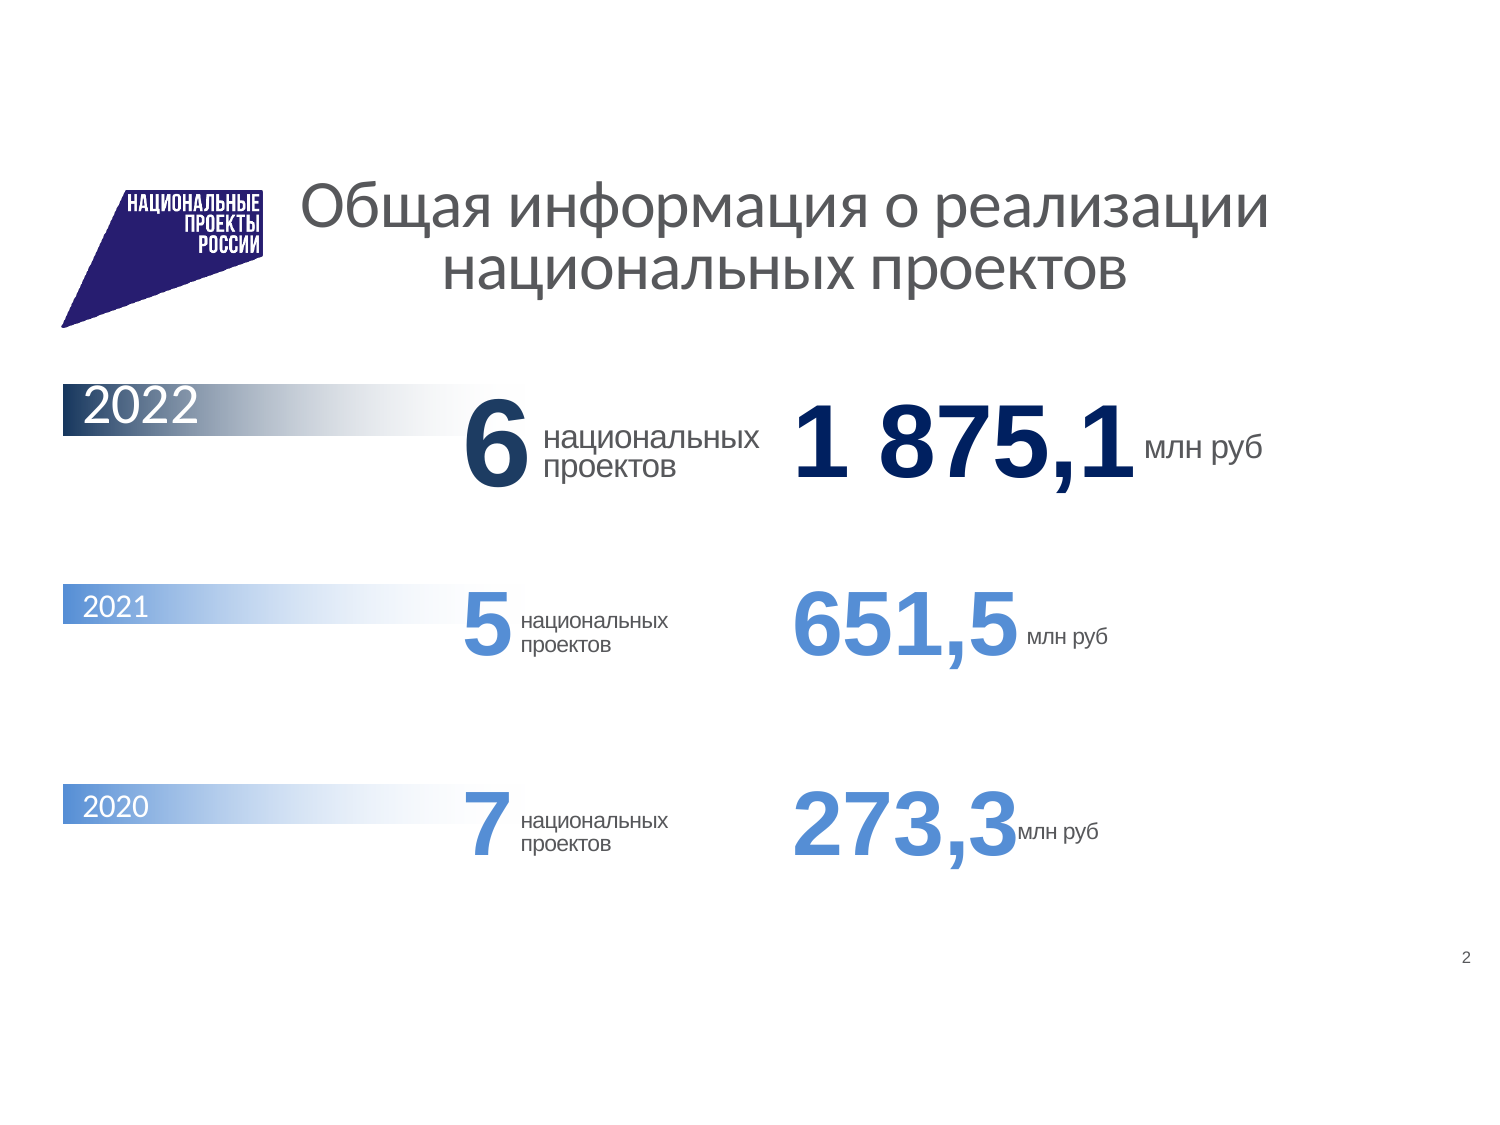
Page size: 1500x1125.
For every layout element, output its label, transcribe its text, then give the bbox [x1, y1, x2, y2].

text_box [459, 561, 1259, 676]
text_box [459, 760, 1250, 875]
picture [61, 189, 263, 328]
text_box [459, 358, 1376, 513]
text_box 2021 [63, 584, 454, 624]
text_box 2020 [63, 784, 454, 824]
title Общая информация о реализации национальных проектов [267, 144, 1350, 335]
text_box 2 [1459, 943, 1491, 967]
text_box 2022 [63, 384, 454, 436]
